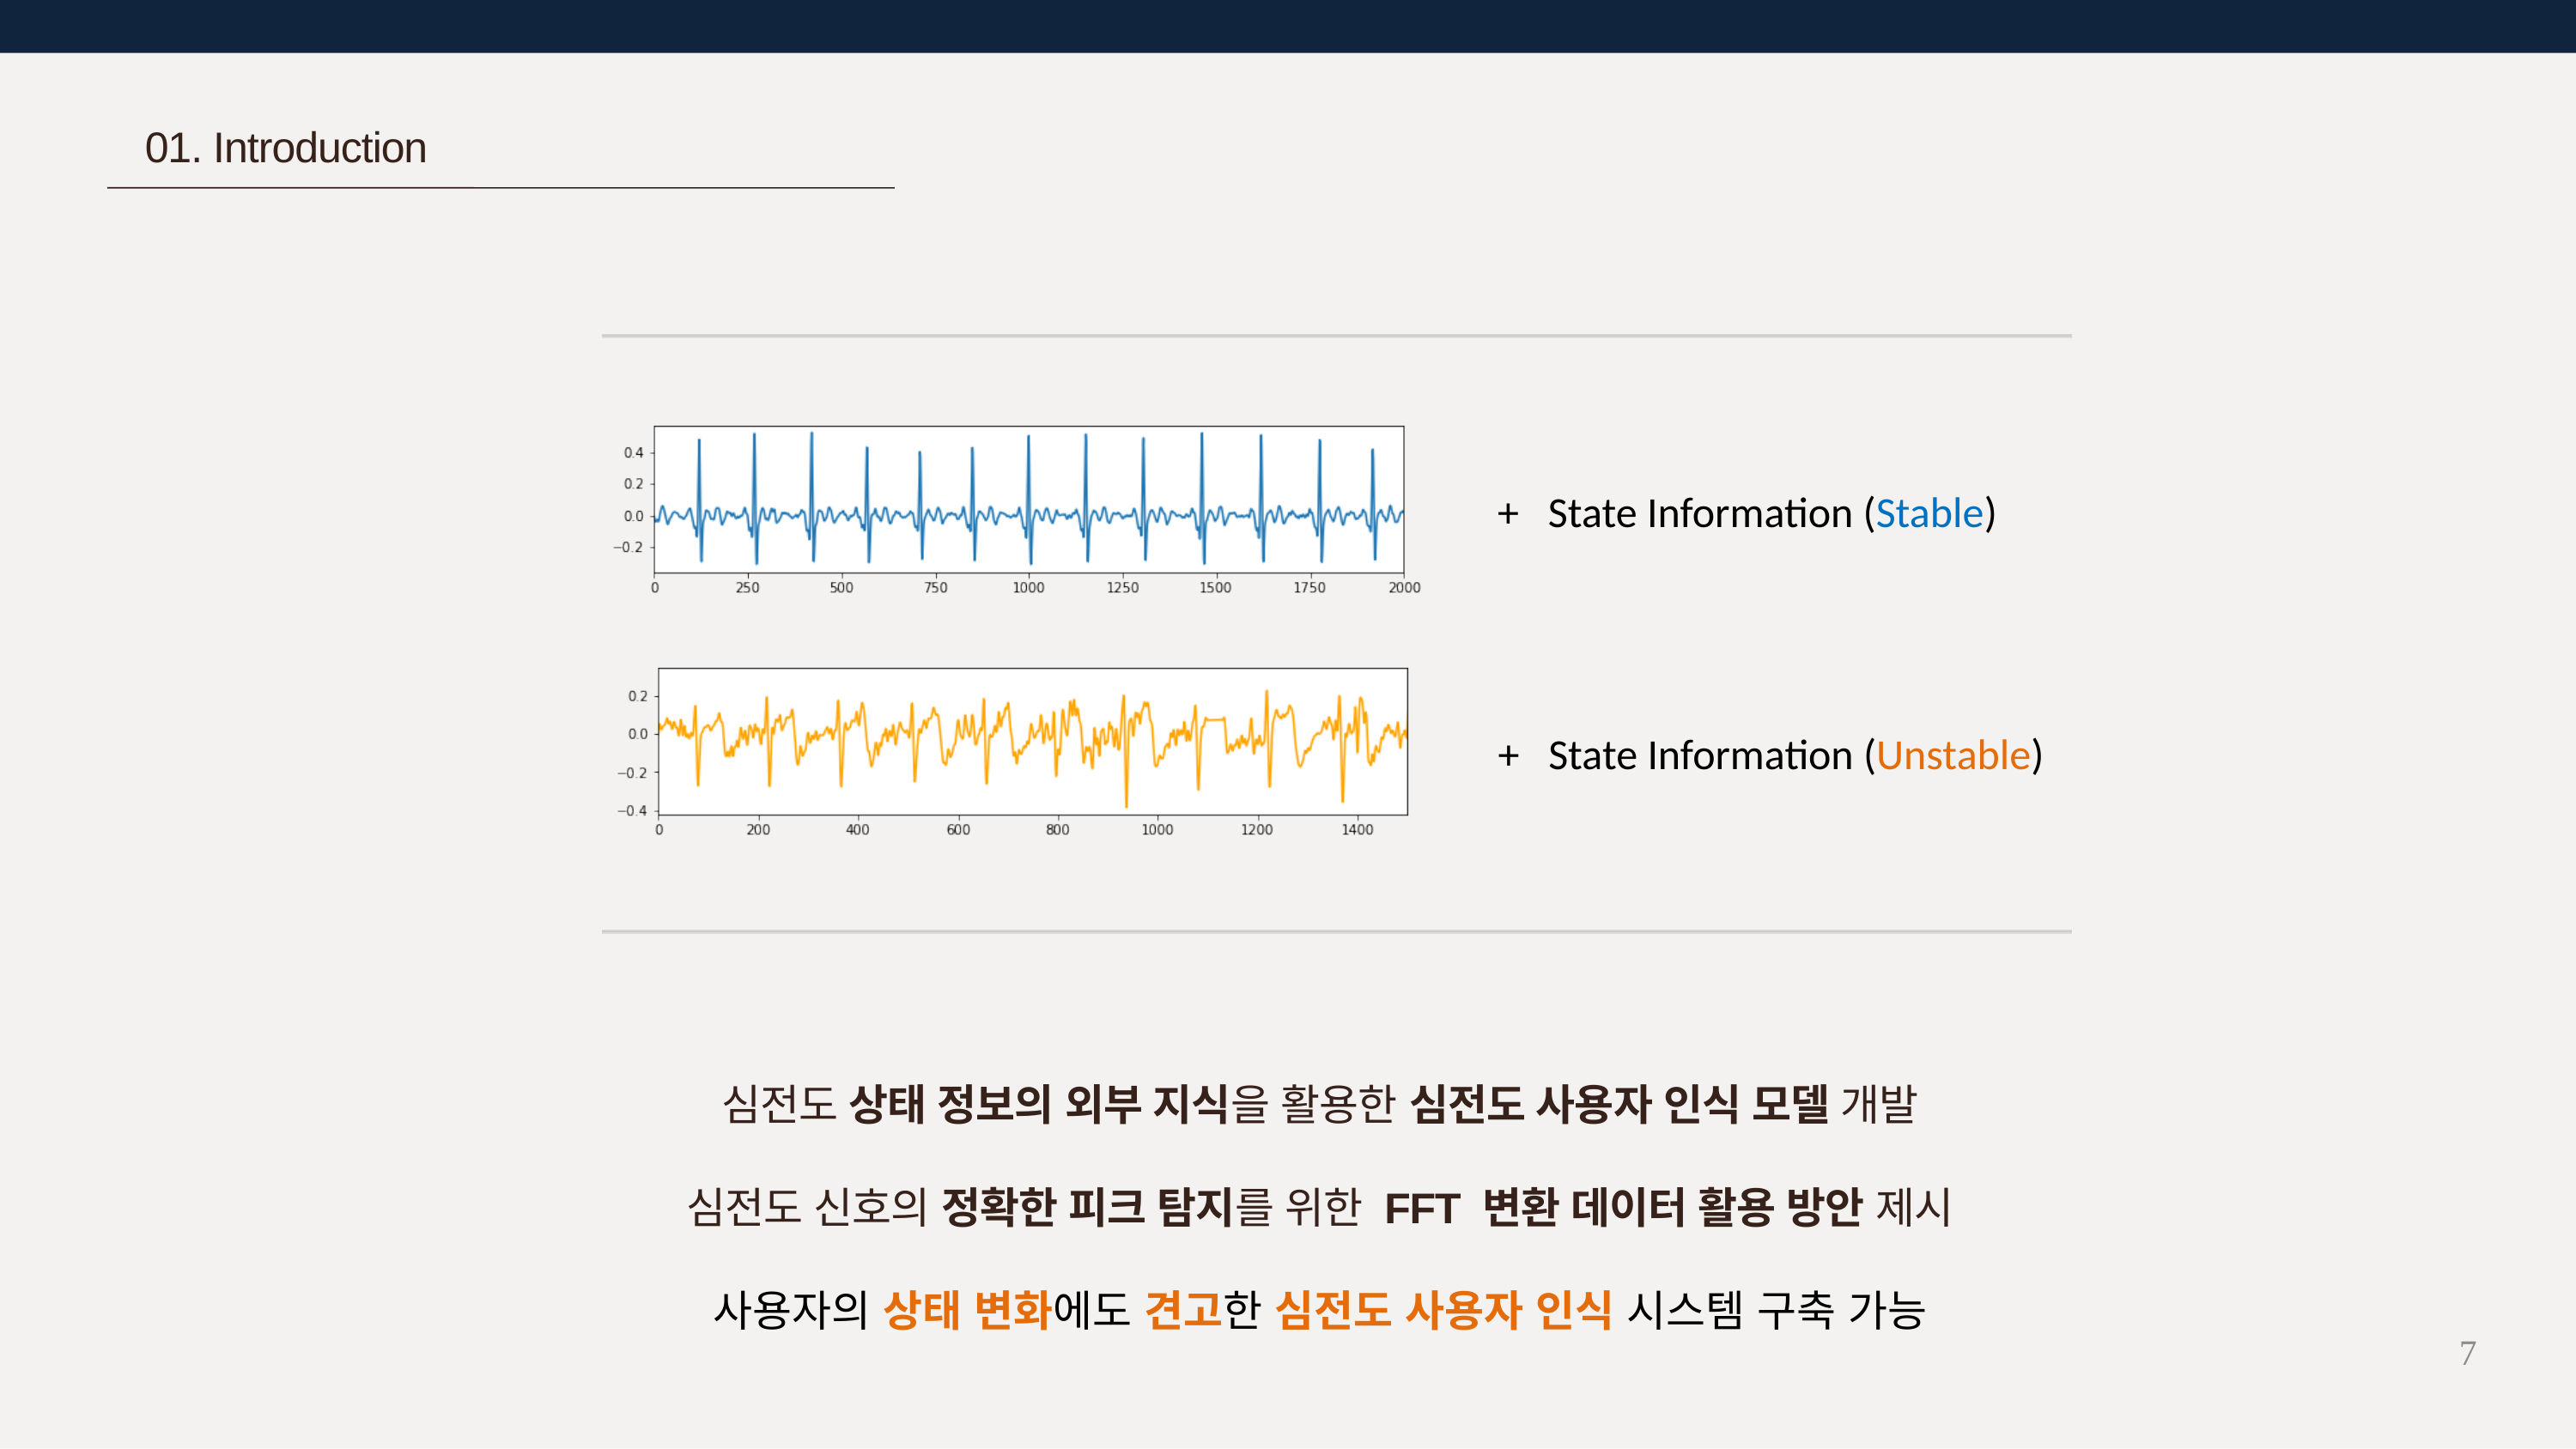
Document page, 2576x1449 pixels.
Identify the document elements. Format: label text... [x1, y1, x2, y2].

picture [603, 416, 1431, 605]
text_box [601, 332, 2072, 340]
text_box [0, 0, 2576, 53]
text_box 01. Introduction [144, 111, 504, 172]
slide_number 7 [2190, 1325, 2490, 1377]
picture [607, 658, 1418, 847]
text_box + State Information (Stable) [1475, 478, 2011, 543]
text_box + State Information (Unstable) [1475, 720, 2057, 785]
text_box 심전도 상태 정보의 외부 지식을 활용한 심전도 사용자 인식 모델 개발 심전도 신호의 정확한 피크 탐지를 위한 FFT 변환 데이터 활용 방안 제시 사용자의 상태 변화에도 견고한 심전도 사용자 인식 시스템 구축 가능 [516, 1026, 2060, 1336]
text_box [601, 928, 2072, 936]
